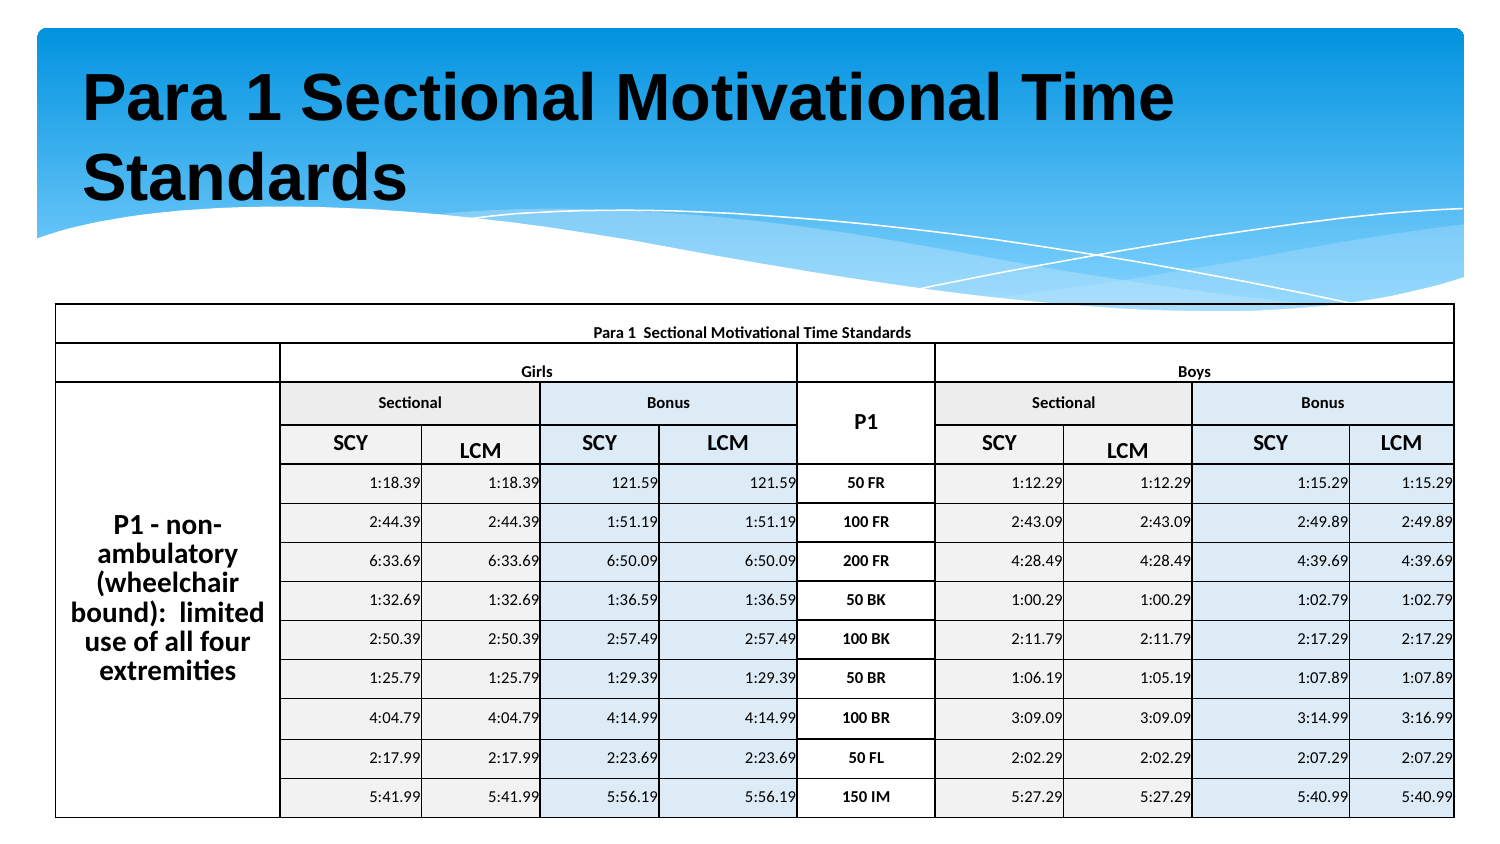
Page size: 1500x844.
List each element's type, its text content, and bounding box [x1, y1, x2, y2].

table_cell 2:44.39 [281, 504, 421, 542]
table_cell 1:29.39 [541, 660, 658, 698]
table_cell 1:06.19 [936, 660, 1063, 698]
table_cell 6:33.69 [281, 543, 421, 581]
table_cell 1:15.29 [1350, 465, 1453, 503]
table_cell 2:50.39 [281, 621, 421, 659]
table_cell 4:28.49 [936, 543, 1063, 581]
table_cell 4:14.99 [660, 699, 796, 739]
table_cell 2:49.89 [1193, 504, 1349, 542]
table_cell 1:00.29 [1064, 582, 1191, 620]
table_cell 1:29.39 [660, 660, 796, 698]
table_cell 1:36.59 [541, 582, 658, 620]
table_cell 200 FR [798, 543, 934, 580]
table_cell 4:39.69 [1193, 543, 1349, 581]
table_cell 2:07.29 [1350, 740, 1453, 778]
table_cell [798, 344, 934, 381]
table_cell 1:05.19 [1064, 660, 1191, 698]
table_cell SCY [541, 426, 658, 463]
table_cell 5:40.99 [1193, 779, 1349, 817]
table_cell 3:09.09 [1064, 699, 1191, 739]
table_cell Sectional [281, 383, 539, 424]
table_cell 50 BK [798, 582, 934, 619]
table_cell 50 FL [798, 740, 934, 778]
table_cell 1:51.19 [660, 504, 796, 542]
table_cell 4:39.69 [1350, 543, 1453, 581]
table_cell 1:07.89 [1350, 660, 1453, 698]
table_cell 1:25.79 [422, 660, 539, 698]
table_cell P1 [798, 383, 934, 463]
table_cell 6:50.09 [541, 543, 658, 581]
table_cell Girls [281, 344, 796, 381]
table_cell 100 BR [798, 699, 934, 738]
table_cell 6:50.09 [660, 543, 796, 581]
table_cell 2:44.39 [422, 504, 539, 542]
table_cell 4:14.99 [541, 699, 658, 739]
table_cell 1:02.79 [1193, 582, 1349, 620]
table_cell 2:43.09 [936, 504, 1063, 542]
table_cell 3:14.99 [1193, 699, 1349, 739]
table_cell LCM [1064, 426, 1191, 463]
table_cell 5:27.29 [1064, 779, 1191, 817]
table_cell 2:02.29 [936, 740, 1063, 778]
table_cell 1:15.29 [1193, 465, 1349, 503]
table_cell 2:49.89 [1350, 504, 1453, 542]
table_cell SCY [936, 426, 1063, 463]
table_header Para 1 Sectional Motivational Time Standards [56, 305, 1453, 342]
table_cell 1:32.69 [422, 582, 539, 620]
table_cell 2:17.99 [281, 740, 421, 778]
table_cell 2:17.99 [422, 740, 539, 778]
table_cell 2:43.09 [1064, 504, 1191, 542]
table_cell 100 BK [798, 621, 934, 658]
table_cell 2:50.39 [422, 621, 539, 659]
table_cell 50 BR [798, 660, 934, 698]
table_cell 4:04.79 [281, 699, 421, 739]
table_cell 1:18.39 [281, 465, 421, 503]
table_cell Sectional [936, 383, 1191, 424]
table_cell 5:56.19 [541, 779, 658, 817]
table_cell LCM [1350, 426, 1453, 463]
table_cell 5:41.99 [422, 779, 539, 817]
table_cell 2:23.69 [541, 740, 658, 778]
table_cell 1:36.59 [660, 582, 796, 620]
table_cell 2:11.79 [1064, 621, 1191, 659]
table_cell 3:16.99 [1350, 699, 1453, 739]
table_cell 5:27.29 [936, 779, 1063, 817]
table_cell Boys [936, 344, 1453, 381]
table_cell 2:17.29 [1193, 621, 1349, 659]
table_cell SCY [1193, 426, 1349, 463]
table_cell 2:57.49 [541, 621, 658, 659]
table_cell 5:56.19 [660, 779, 796, 817]
table_cell 4:04.79 [422, 699, 539, 739]
table_cell [56, 344, 279, 381]
table_cell 1:12.29 [1064, 465, 1191, 503]
table_cell Bonus [1193, 383, 1453, 424]
table_cell 2:07.29 [1193, 740, 1349, 778]
table_cell 50 FR [798, 465, 934, 502]
table_cell SCY [281, 426, 421, 463]
table_cell 1:18.39 [422, 465, 539, 503]
table_cell 1:32.69 [281, 582, 421, 620]
table_cell 100 FR [798, 504, 934, 541]
table_cell 2:57.49 [660, 621, 796, 659]
table_cell P1 - non-ambulatory (wheelchair bound): limited use of all four extremities [56, 383, 279, 817]
table_cell 2:17.29 [1350, 621, 1453, 659]
table_cell 1:25.79 [281, 660, 421, 698]
text_box Para 1 Sectional Motivational Time Standards [67, 46, 1454, 179]
table_cell 1:51.19 [541, 504, 658, 542]
table_cell 5:41.99 [281, 779, 421, 817]
table_cell 5:40.99 [1350, 779, 1453, 817]
table_cell LCM [660, 426, 796, 463]
table_cell 1:12.29 [936, 465, 1063, 503]
table_cell LCM [422, 426, 539, 463]
table_cell 2:11.79 [936, 621, 1063, 659]
table_cell 1:00.29 [936, 582, 1063, 620]
table_cell 4:28.49 [1064, 543, 1191, 581]
table_cell 2:23.69 [660, 740, 796, 778]
table_cell 6:33.69 [422, 543, 539, 581]
table_cell 121.59 [660, 465, 796, 503]
table_cell 150 IM [798, 779, 934, 817]
table_cell Bonus [541, 383, 796, 424]
table_cell 121.59 [541, 465, 658, 503]
table_cell 1:07.89 [1193, 660, 1349, 698]
table_cell 2:02.29 [1064, 740, 1191, 778]
table_cell 3:09.09 [936, 699, 1063, 739]
table_cell 1:02.79 [1350, 582, 1453, 620]
